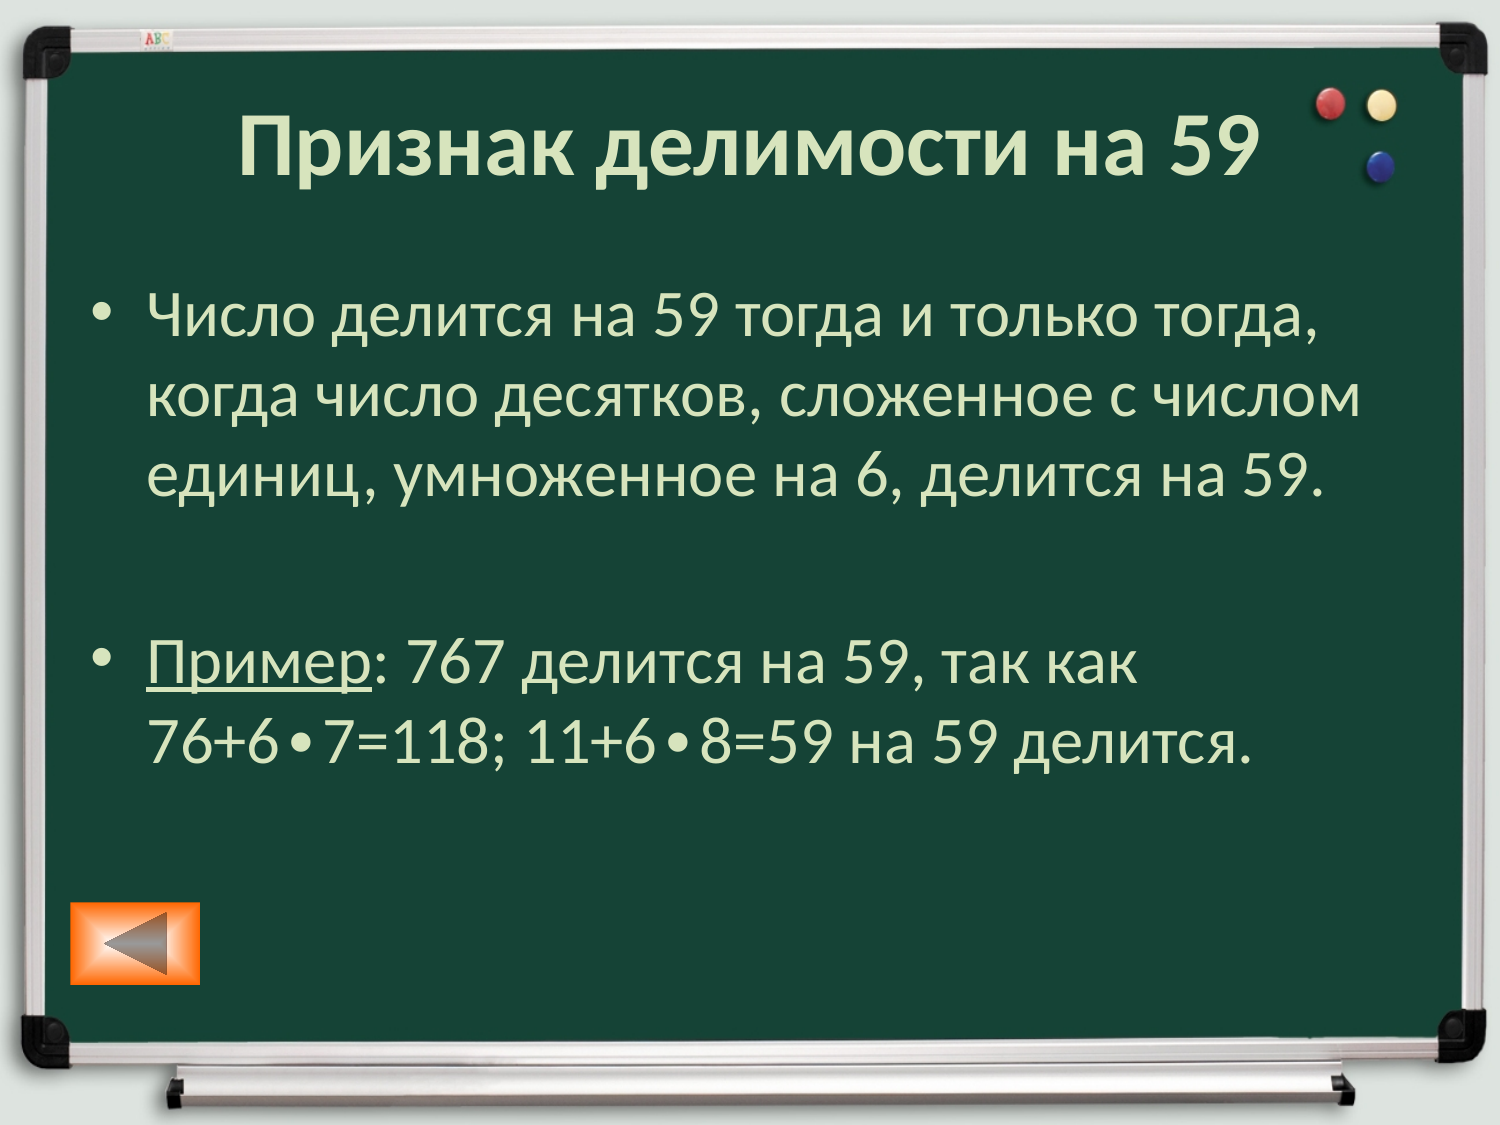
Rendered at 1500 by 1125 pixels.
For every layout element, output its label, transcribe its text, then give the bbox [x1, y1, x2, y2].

text_box [70, 902, 201, 985]
title Признак делимости на 59 [74, 44, 1426, 233]
list Число делится на 59 тогда и только тогда, когда число десятков, сложенное с числом единиц, умноженное на 6, делится на 59. Пример: 767 делится на 59, так как 76+6∙7=118; 11+6∙8=59 на 59 делится. [74, 262, 1426, 1006]
picture [0, 0, 1500, 1125]
